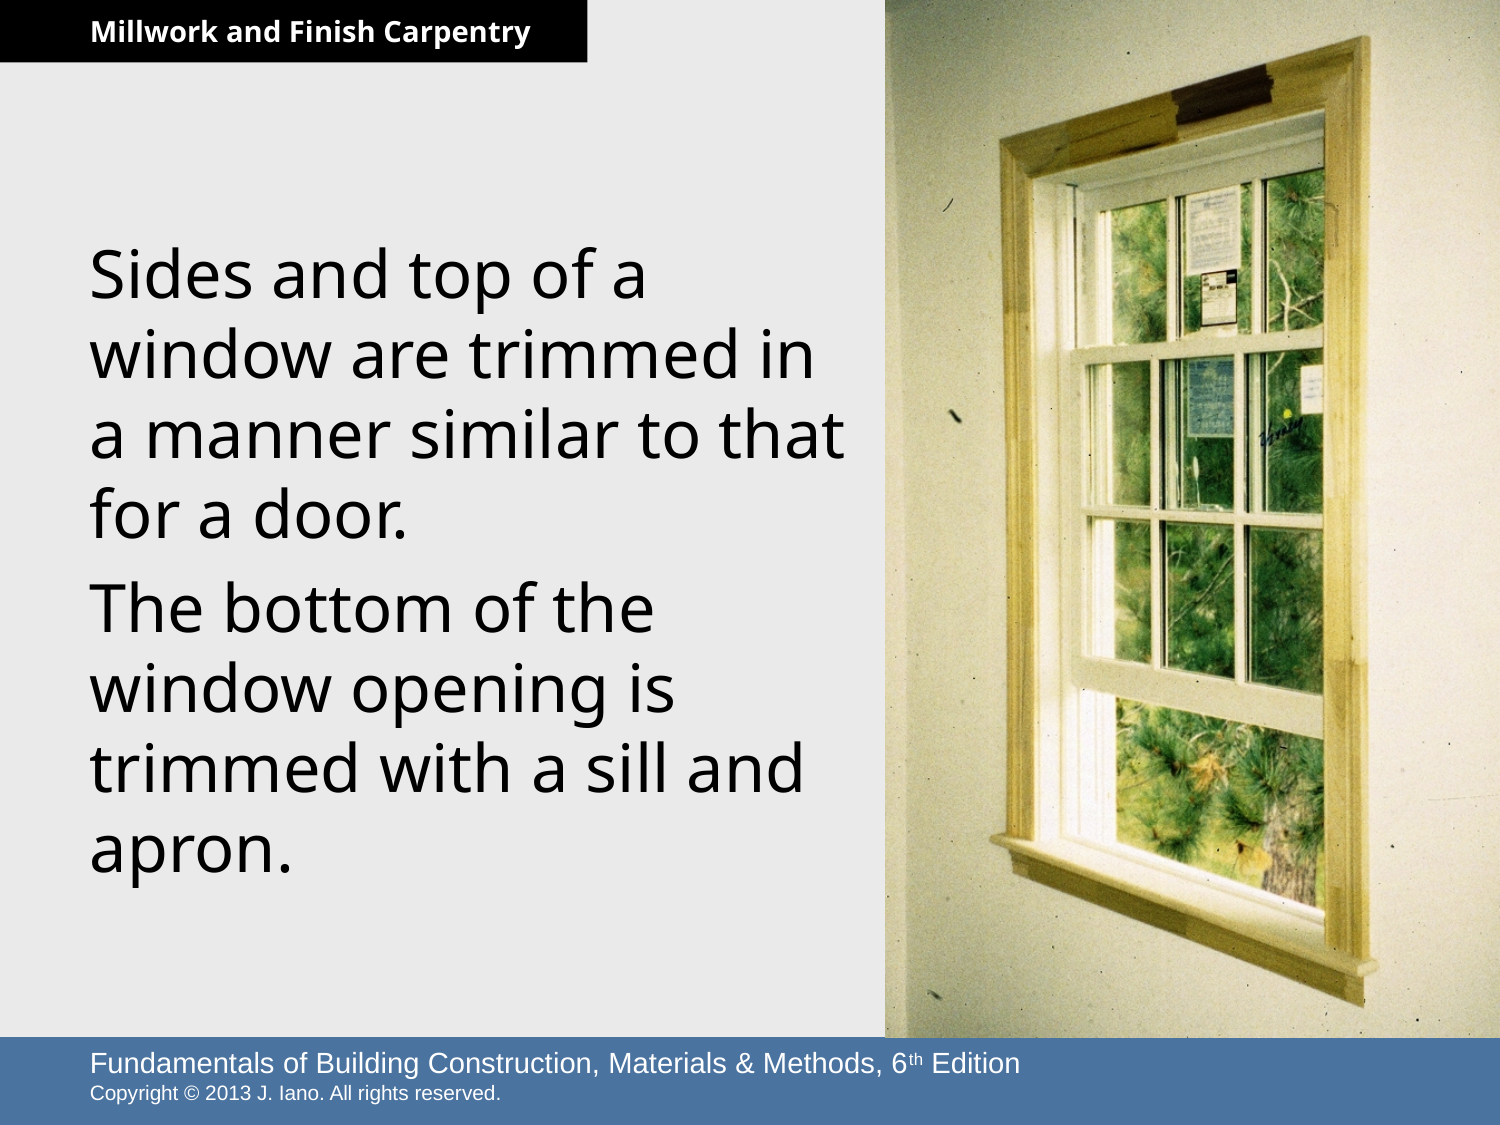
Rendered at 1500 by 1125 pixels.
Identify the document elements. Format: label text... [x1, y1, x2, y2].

picture [0, 0, 1500, 1125]
list Sides and top of a window are trimmed in a manner similar to that for a door. The bottom of the window opening is trimmed with a sill and apron. [75, 224, 880, 903]
